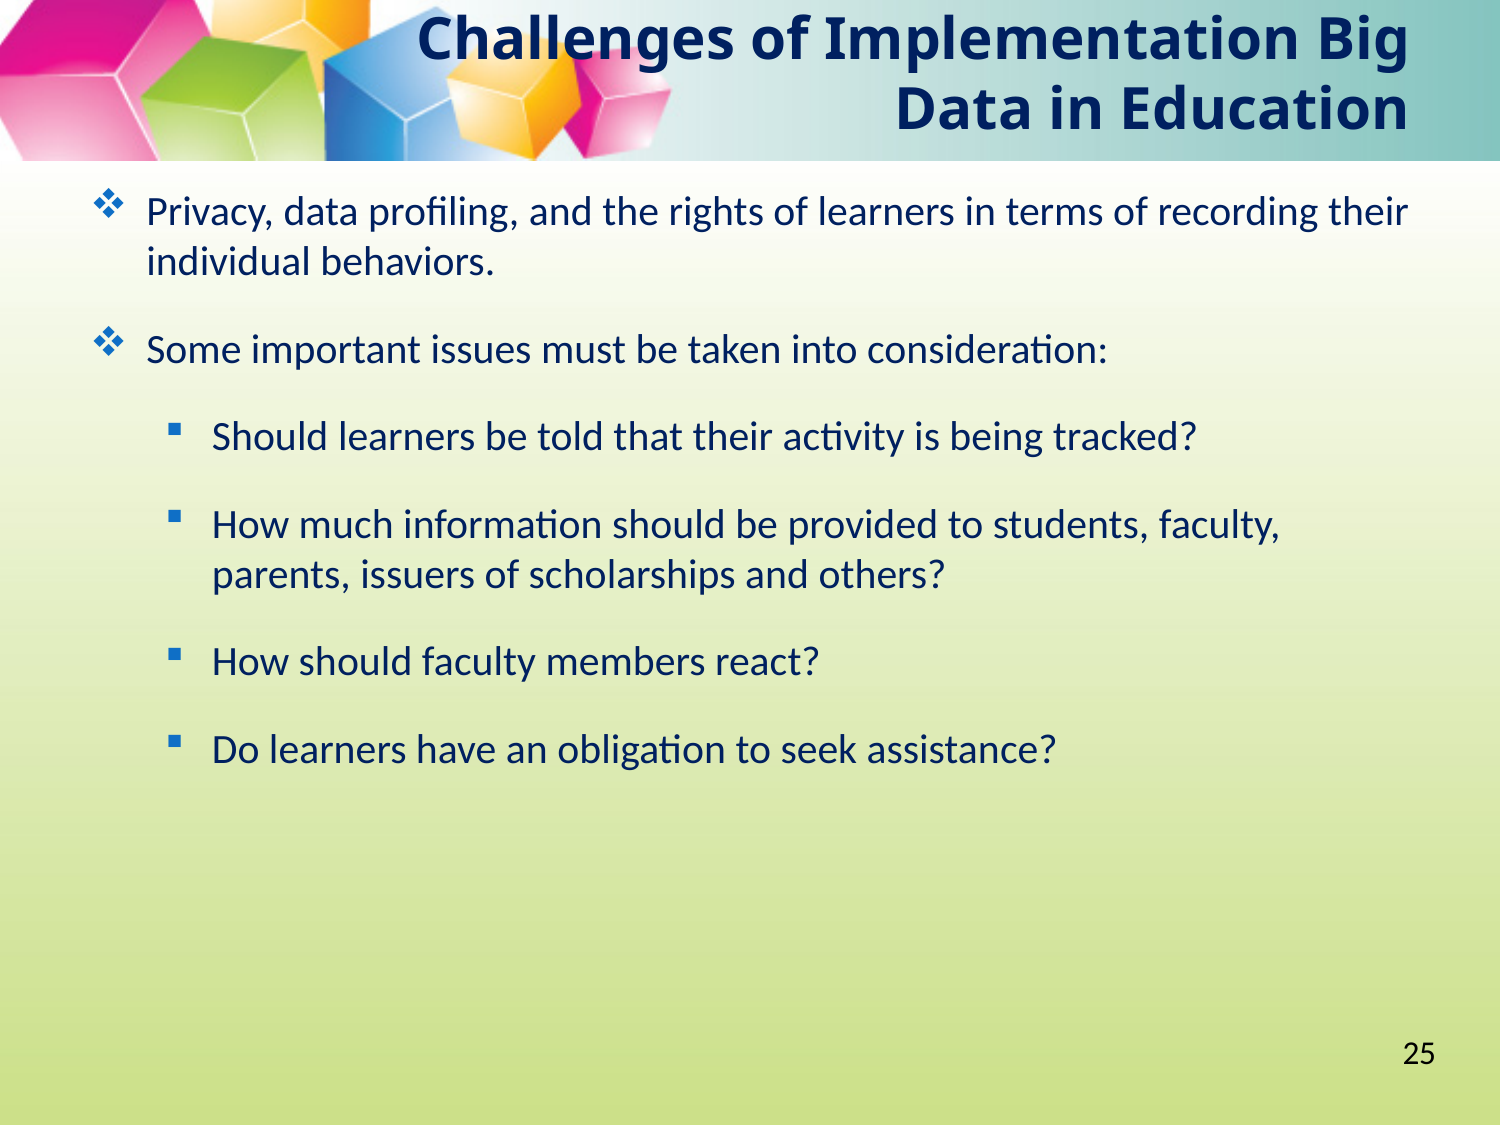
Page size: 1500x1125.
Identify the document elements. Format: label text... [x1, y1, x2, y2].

text_box 25 [1387, 1023, 1451, 1079]
list Privacy, data profiling, and the rights of learners in terms of recording their individual behaviors. Some important issues must be taken into consideration: Should learners be told that their activity is being tracked? How much information should be provided to students, faculty, parents, issuers of scholarships and others? How should faculty members react? Do learners have an obligation to seek assistance? [75, 176, 1425, 1038]
picture [0, 0, 1500, 1125]
title Challenges of Implementation Big Data in Education [362, 24, 1425, 118]
